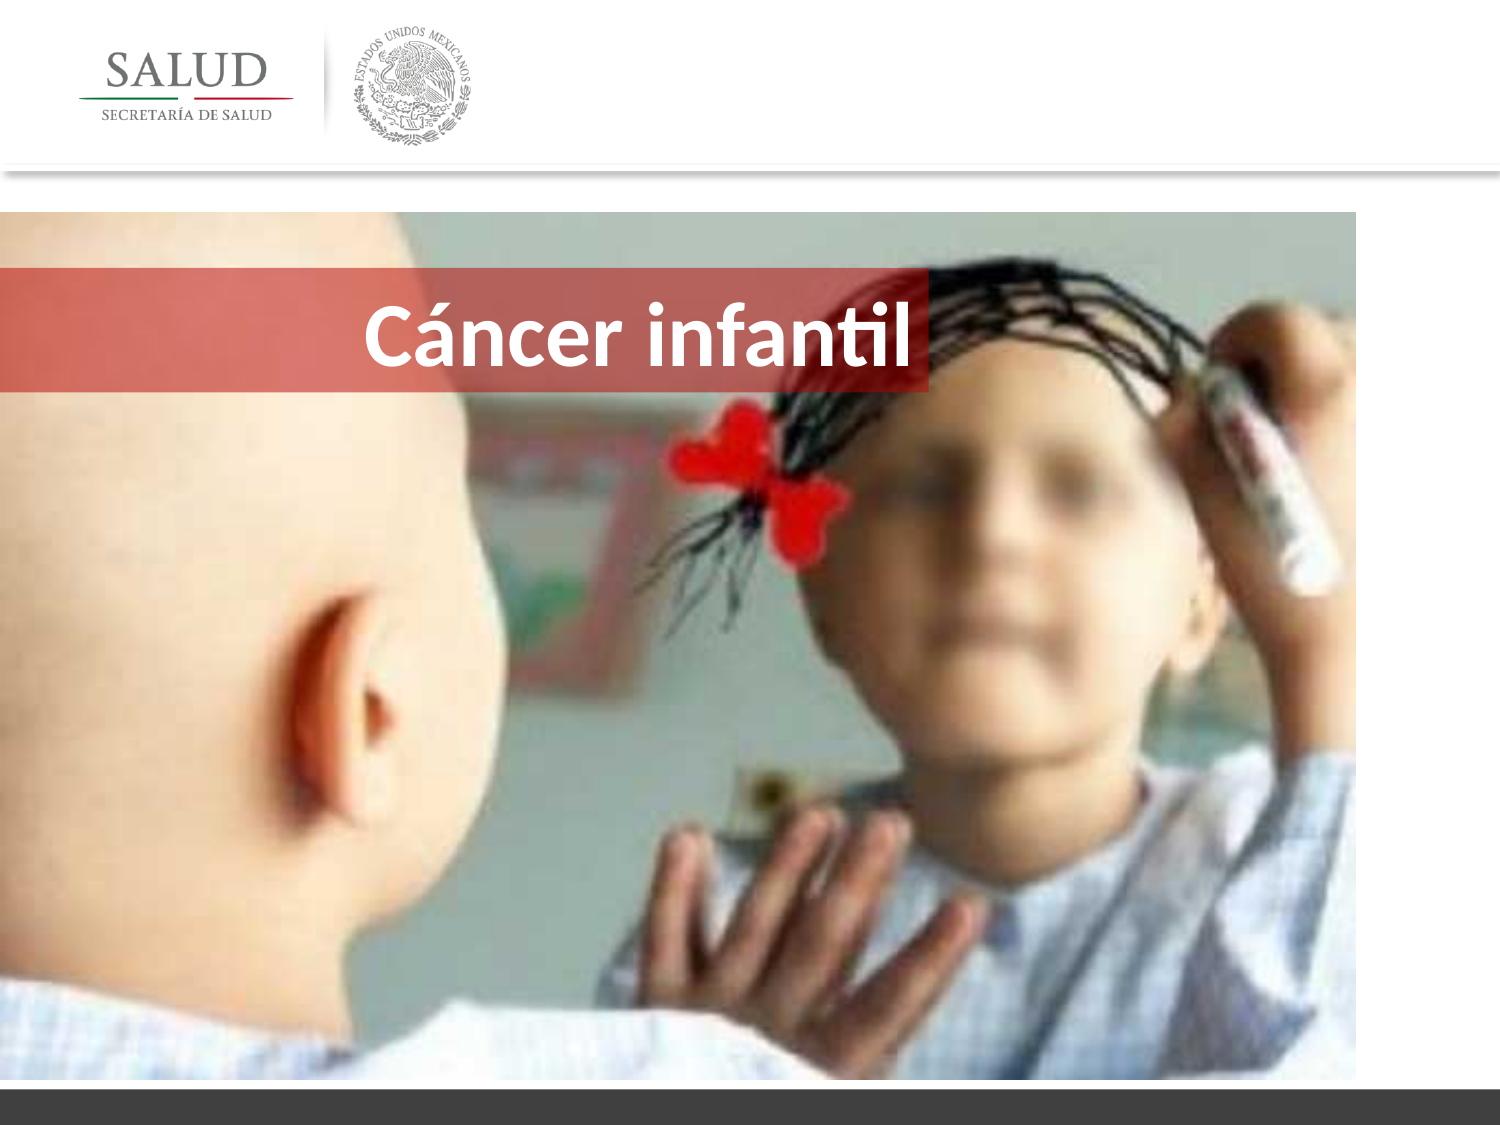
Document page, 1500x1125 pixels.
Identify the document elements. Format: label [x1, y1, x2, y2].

picture [78, 26, 471, 146]
picture [0, 212, 1356, 1080]
